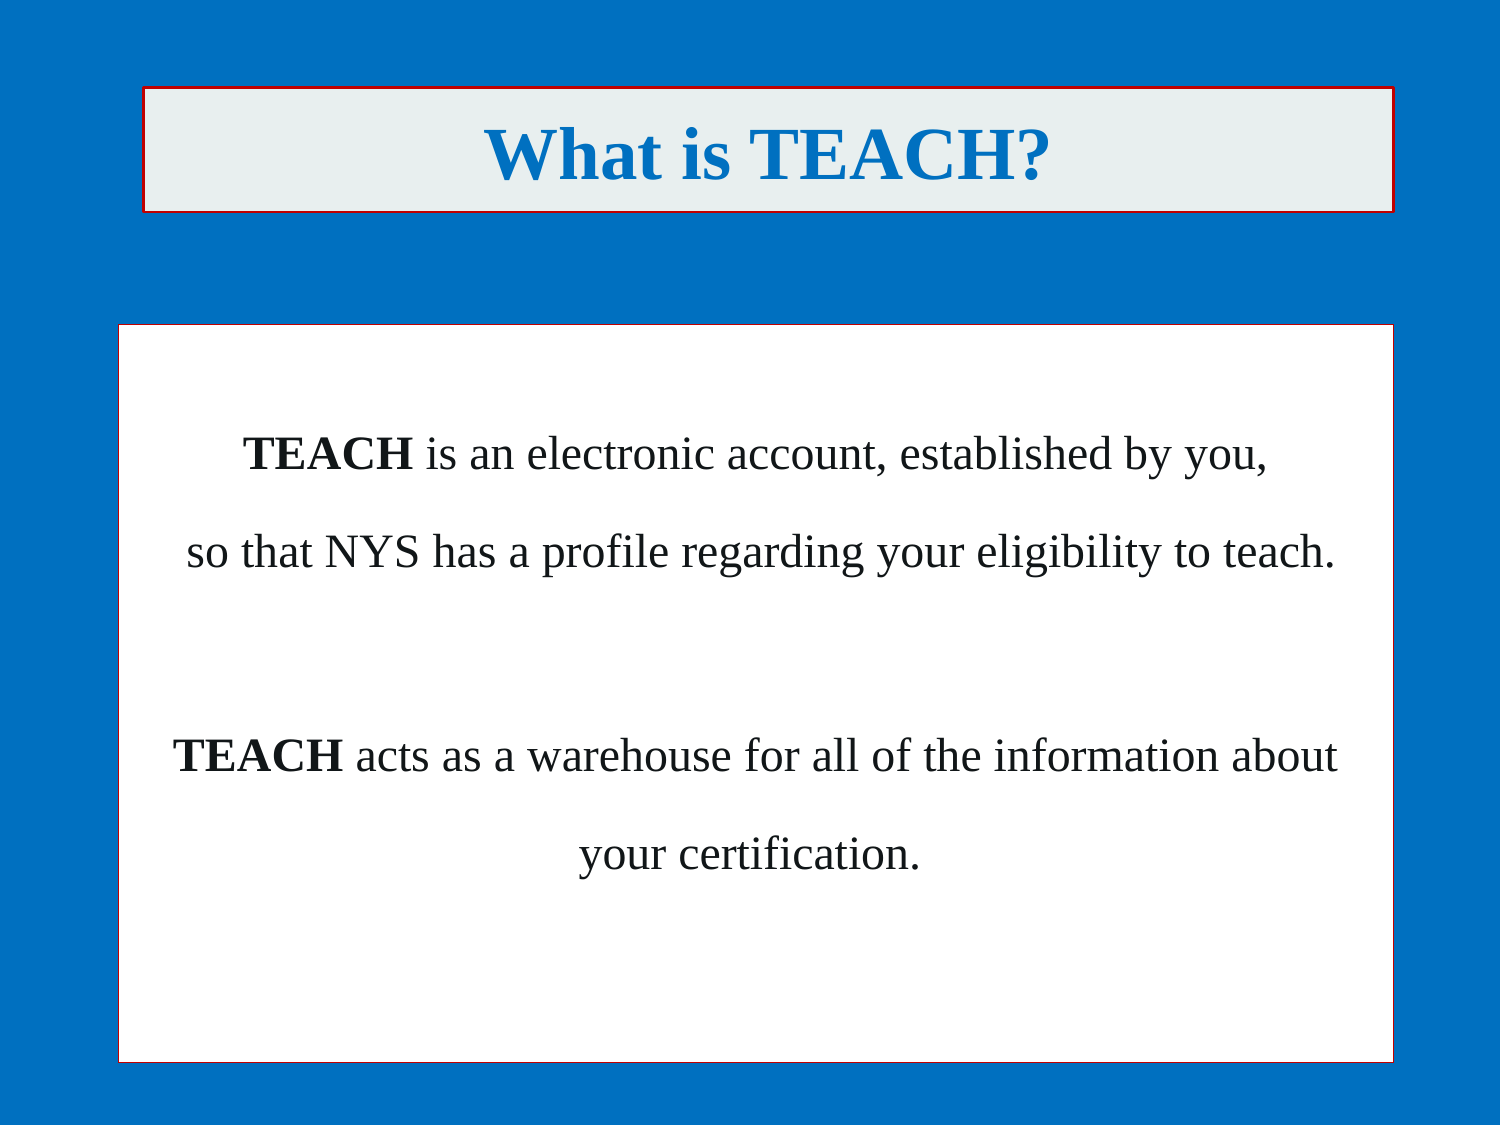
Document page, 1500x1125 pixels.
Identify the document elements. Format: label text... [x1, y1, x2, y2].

title What is TEACH? [143, 87, 1394, 212]
list TEACH is an electronic account, established by you, so that NYS has a profile regarding your eligibility to teach. TEACH acts as a warehouse for all of the information about your certification. [118, 324, 1394, 1063]
